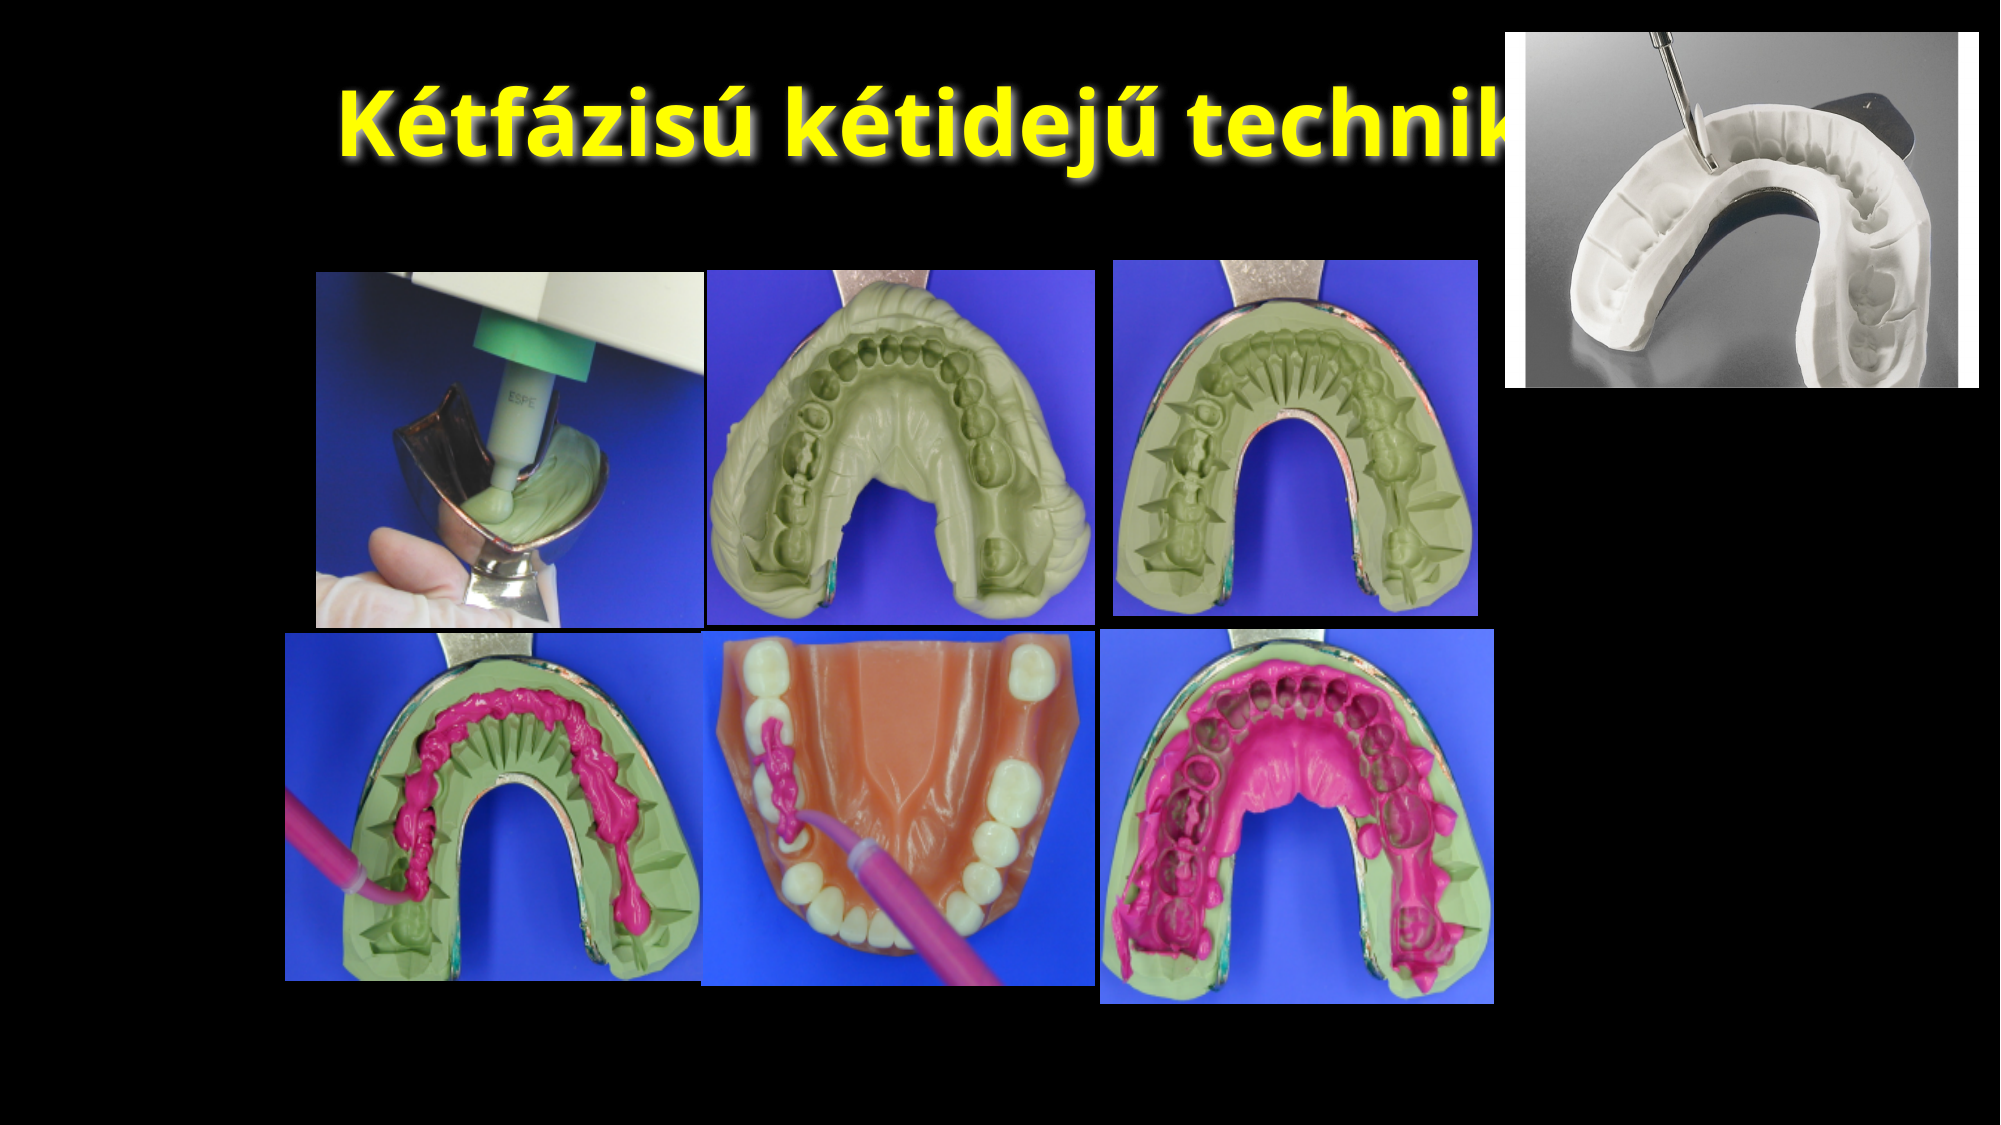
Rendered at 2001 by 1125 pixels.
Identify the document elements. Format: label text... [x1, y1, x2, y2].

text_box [1099, 629, 1494, 1076]
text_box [285, 633, 703, 1018]
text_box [701, 631, 1095, 1018]
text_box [1112, 260, 1519, 616]
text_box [316, 179, 704, 628]
picture [1505, 32, 1979, 388]
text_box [706, 179, 1095, 625]
title Kétfázisú kétidejű technika [319, 46, 1505, 207]
